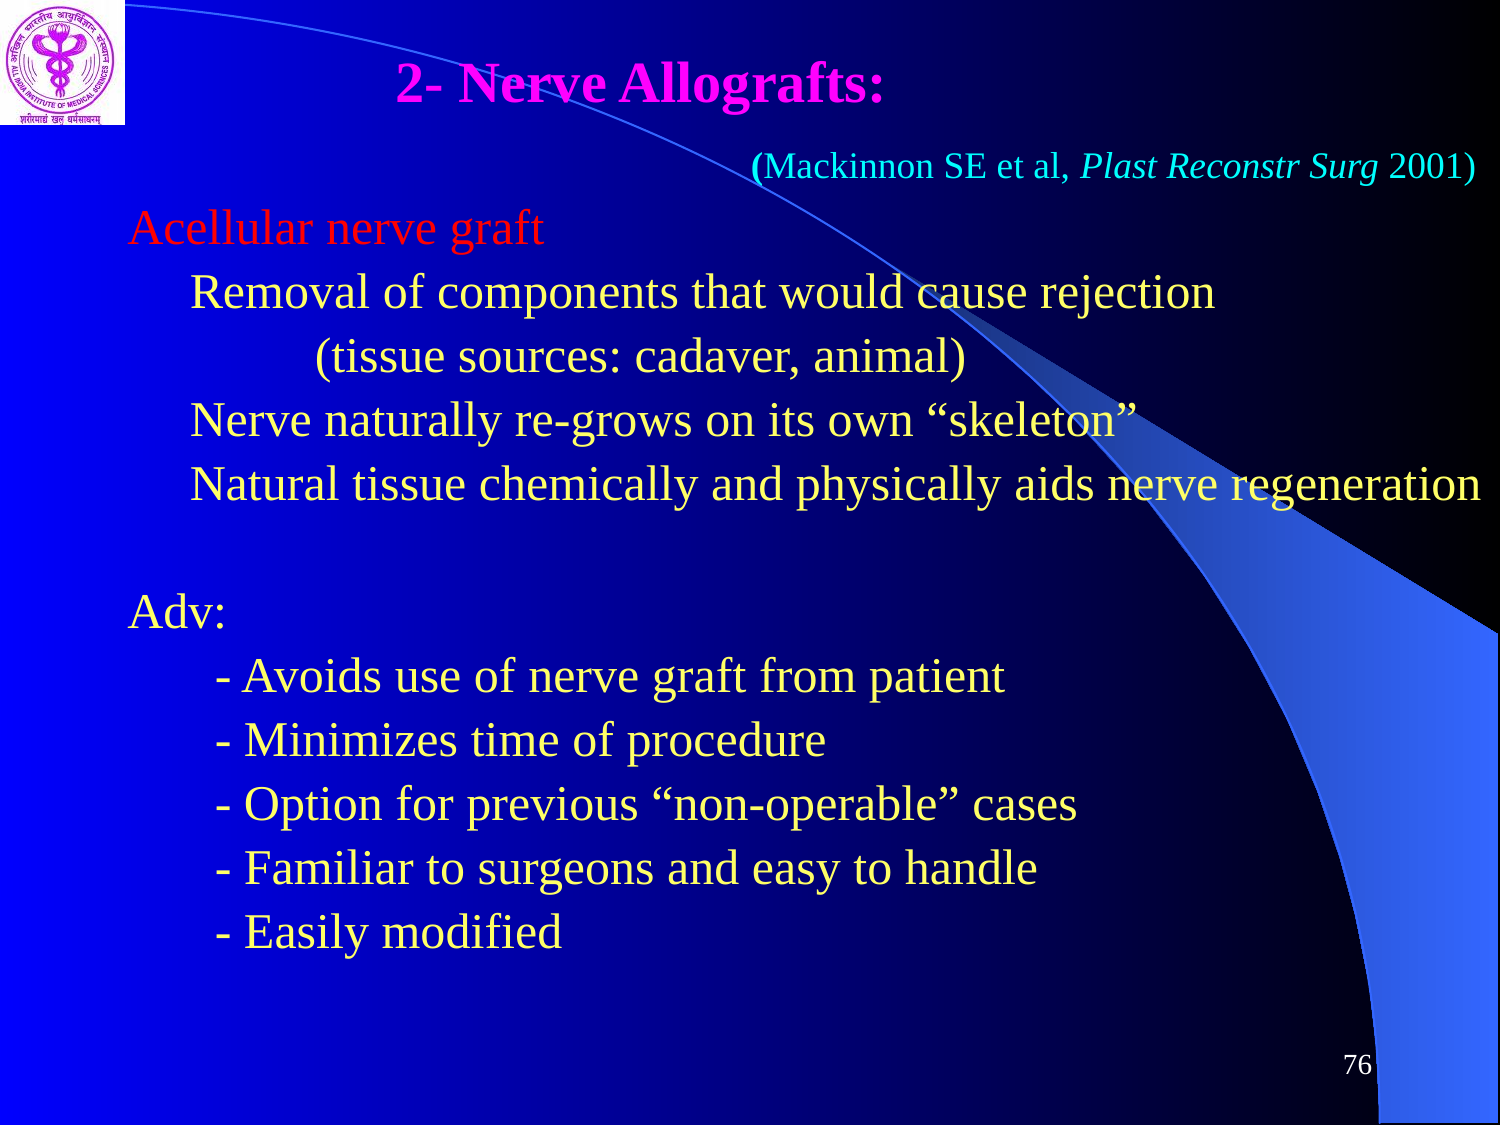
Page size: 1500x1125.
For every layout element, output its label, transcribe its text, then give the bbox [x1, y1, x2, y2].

picture [0, 0, 126, 126]
text_box 2- Nerve Allografts: (Mackinnon SE et al, Plast Reconstr Surg 2001) Acellular nerve graft Removal of components that would cause rejection (tissue sources: cadaver, animal) Nerve naturally re-grows on its own “skeleton” Natural tissue chemically and physically aids nerve regeneration Adv: - Avoids use of nerve graft from patient - Minimizes time of procedure - Option for previous “non-operable” cases - Familiar to surgeons and easy to handle - Easily modified [37, 37, 1500, 1031]
slide_number 76 [1074, 1031, 1388, 1101]
